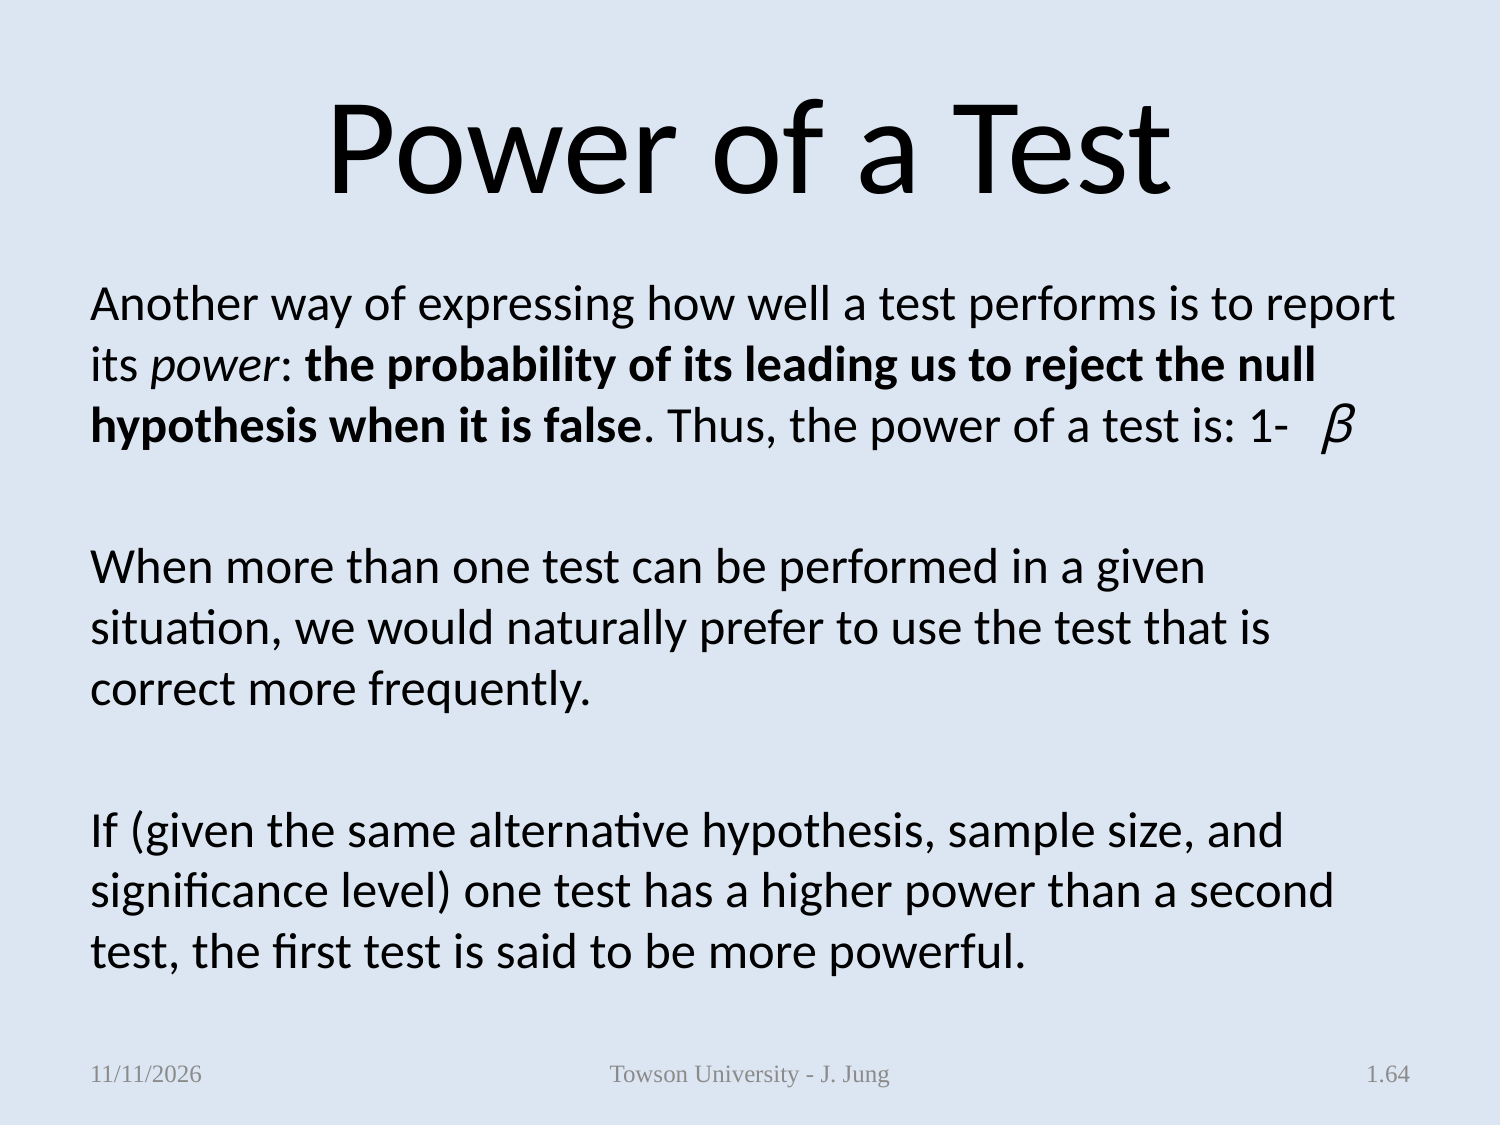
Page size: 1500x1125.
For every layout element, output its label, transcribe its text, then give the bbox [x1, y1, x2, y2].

list Another way of expressing how well a test performs is to report its power: the probability of its leading us to reject the null hypothesis when it is false. Thus, the power of a test is: 1- β When more than one test can be performed in a given situation, we would naturally prefer to use the test that is correct more frequently. If (given the same alternative hypothesis, sample size, and significance level) one test has a higher power than a second test, the first test is said to be more powerful. [75, 262, 1425, 1005]
title Power of a Test [75, 45, 1425, 233]
slide_number 1.64 [1074, 1042, 1425, 1103]
footer Towson University - J. Jung [512, 1042, 988, 1103]
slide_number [75, 1042, 425, 1103]
